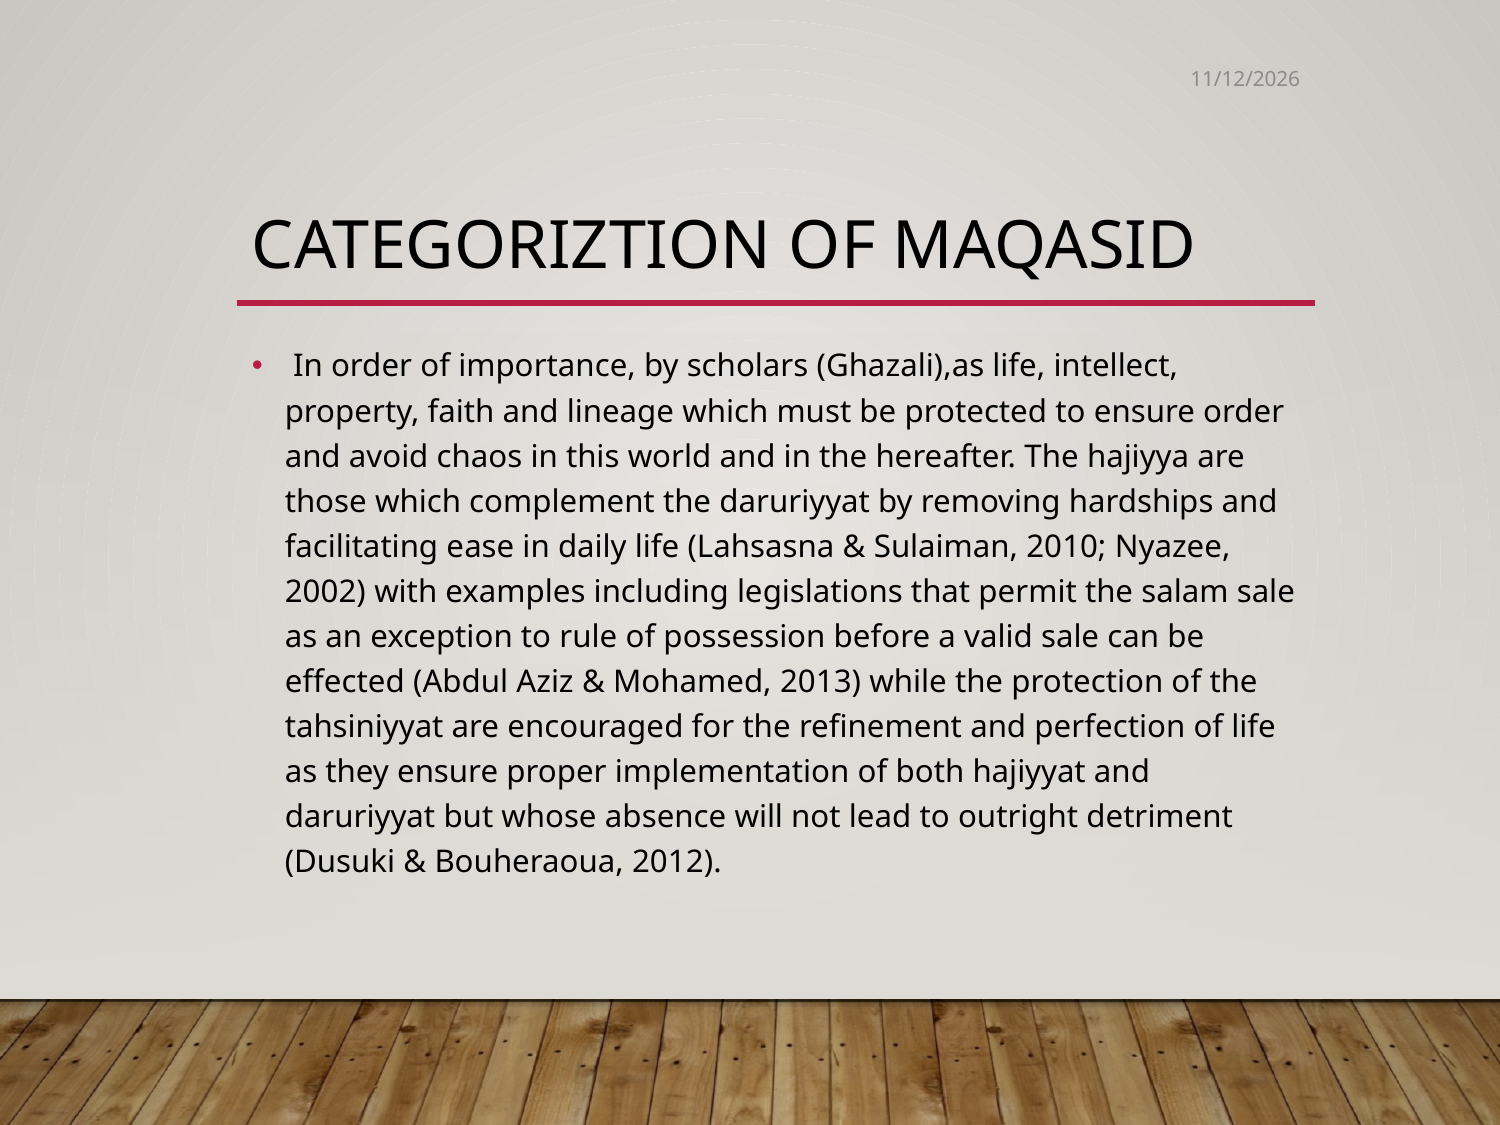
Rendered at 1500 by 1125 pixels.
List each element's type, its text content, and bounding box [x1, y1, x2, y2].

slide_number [926, 54, 1315, 105]
list In order of importance, by scholars (Ghazali),as life, intellect, property, faith and lineage which must be protected to ensure order and avoid chaos in this world and in the hereafter. The hajiyya are those which complement the daruriyyat by removing hardships and facilitating ease in daily life (Lahsasna & Sulaiman, 2010; Nyazee, 2002) with examples including legislations that permit the salam sale as an exception to rule of possession before a valid sale can be effected (Abdul Aziz & Mohamed, 2013) while the protection of the tahsiniyyat are encouraged for the refinement and perfection of life as they ensure proper implementation of both hajiyyat and daruriyyat but whose absence will not lead to outright detriment (Dusuki & Bouheraoua, 2012). [236, 330, 1315, 897]
title Categoriztion of maqasid [236, 131, 1315, 305]
picture [0, 999, 1500, 1125]
